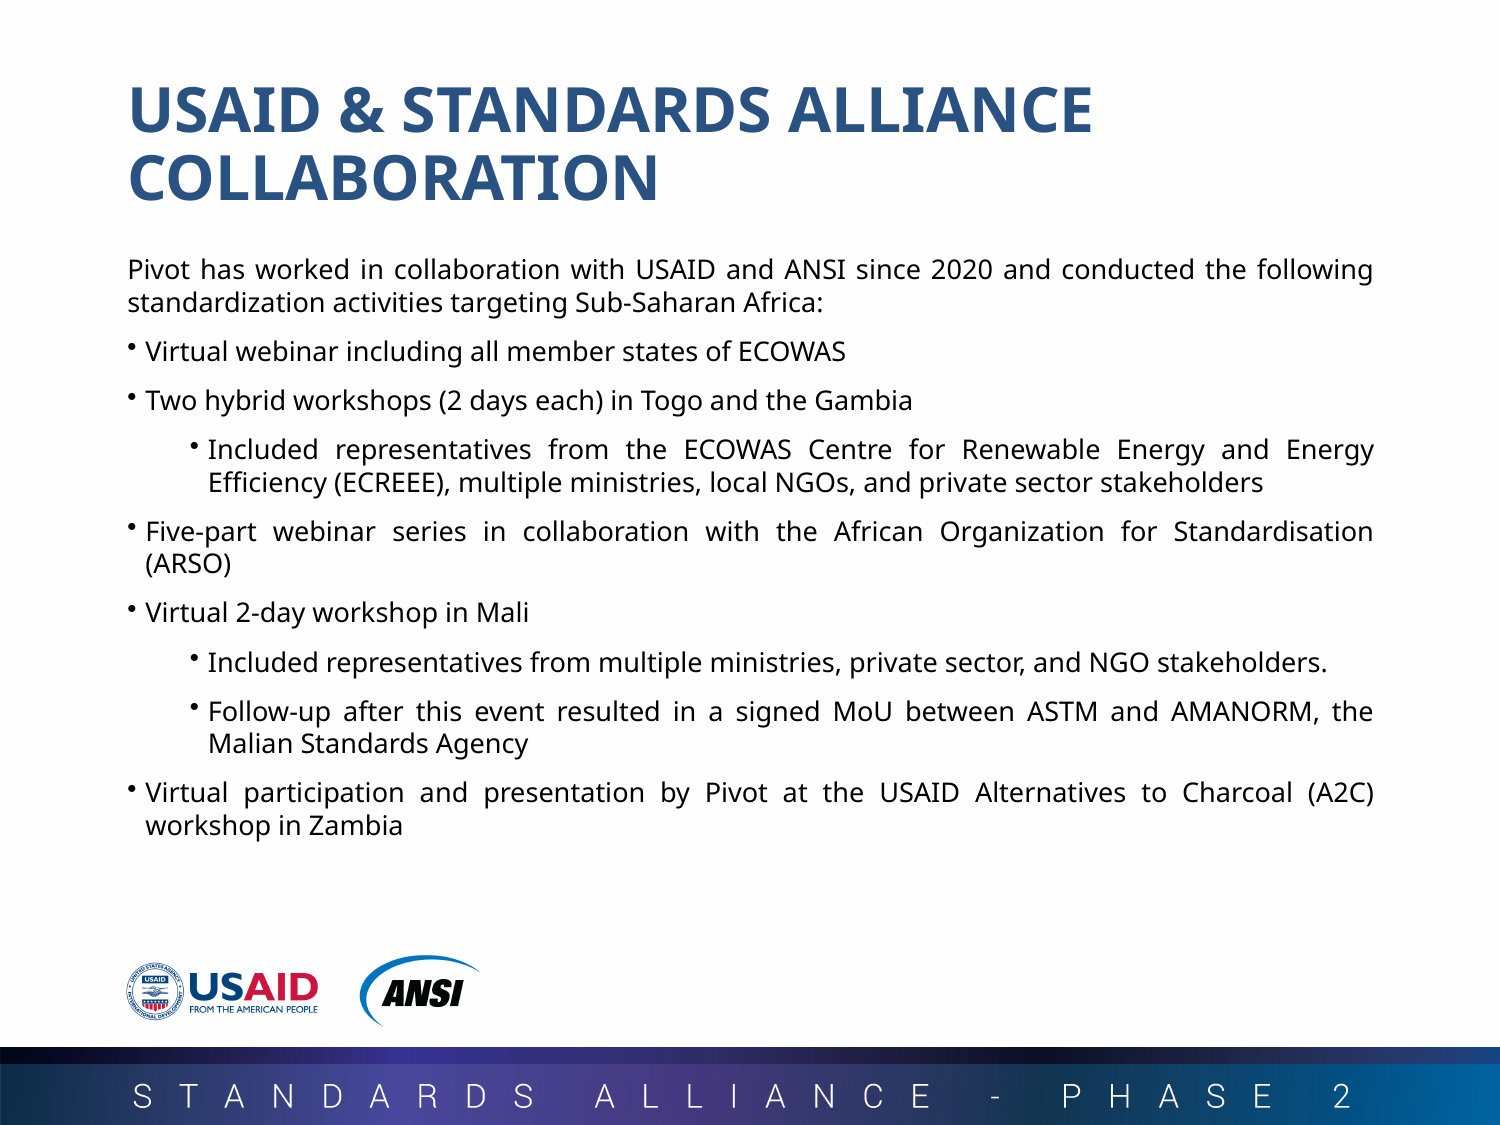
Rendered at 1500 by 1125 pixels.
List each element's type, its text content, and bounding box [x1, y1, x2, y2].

picture [0, 0, 1500, 1125]
list Pivot has worked in collaboration with USAID and ANSI since 2020 and conducted the following standardization activities targeting Sub-Saharan Africa: Virtual webinar including all member states of ECOWAS Two hybrid workshops (2 days each) in Togo and the Gambia Included representatives from the ECOWAS Centre for Renewable Energy and Energy Efficiency (ECREEE), multiple ministries, local NGOs, and private sector stakeholders Five-part webinar series in collaboration with the African Organization for Standardisation (ARSO) Virtual 2-day workshop in Mali Included representatives from multiple ministries, private sector, and NGO stakeholders. Follow-up after this event resulted in a signed MoU between ASTM and AMANORM, the Malian Standards Agency Virtual participation and presentation by Pivot at the USAID Alternatives to Charcoal (A2C) workshop in Zambia [119, 244, 1382, 954]
title USAID & STANDARDS ALLIANCE COLLABORATION [119, 59, 1382, 234]
